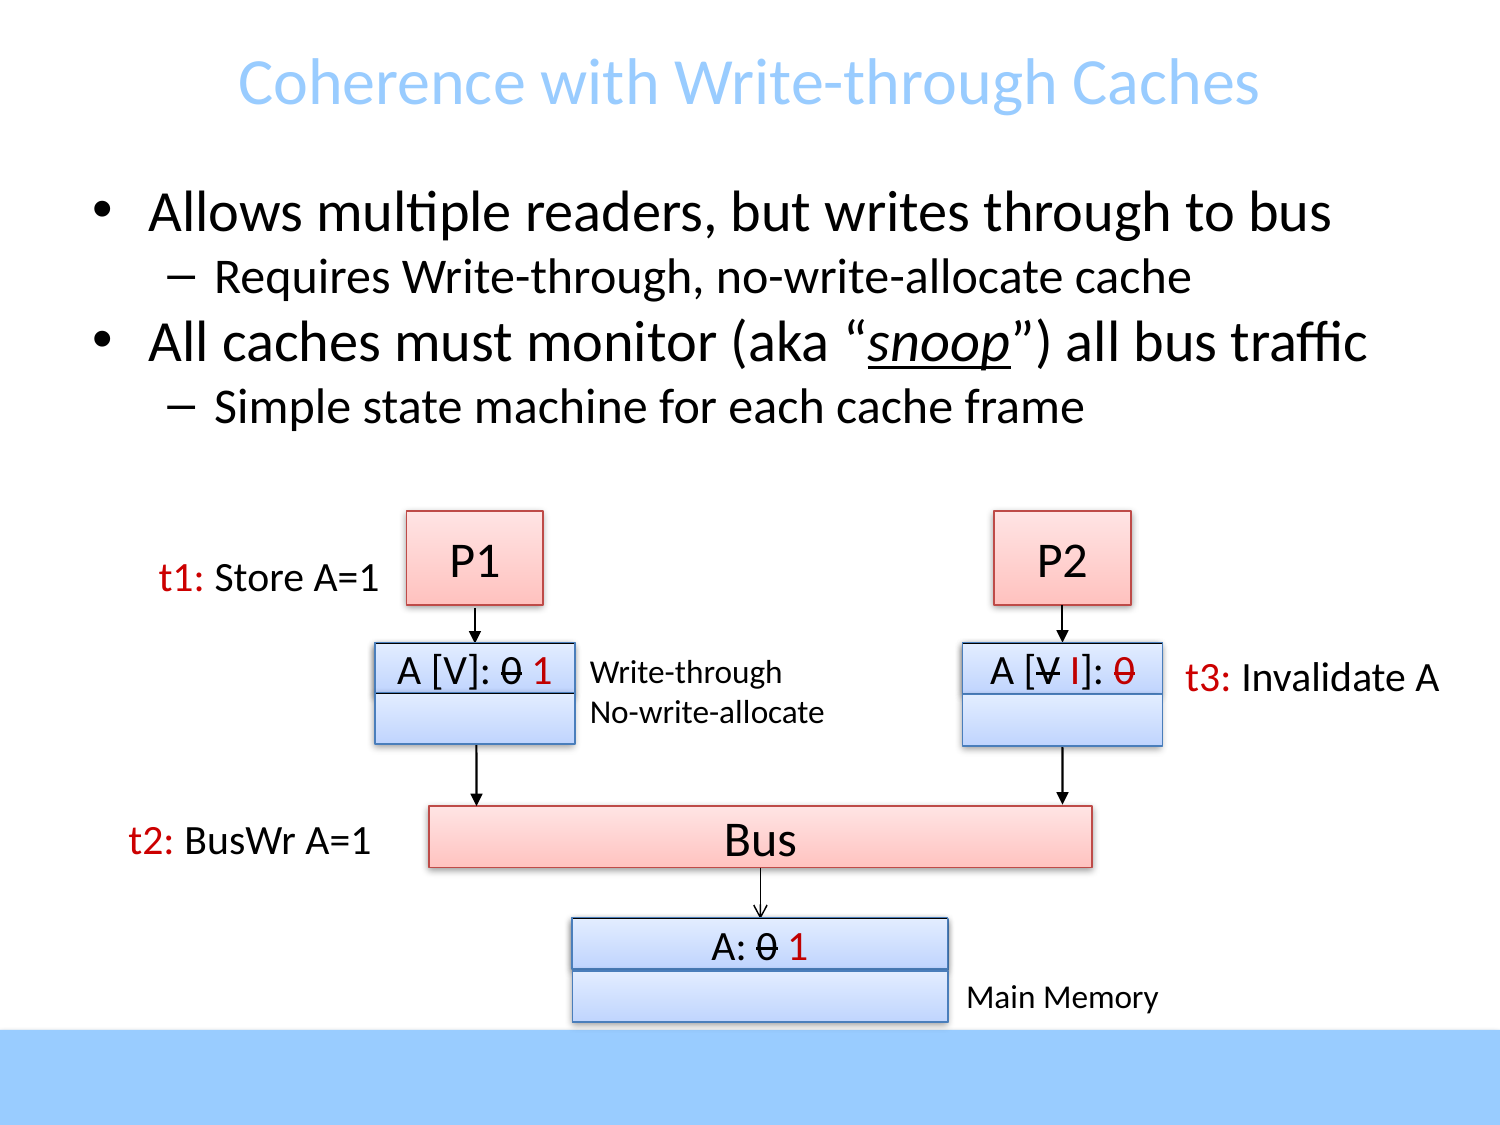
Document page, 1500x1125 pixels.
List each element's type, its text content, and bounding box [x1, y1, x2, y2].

text_box P2 [993, 510, 1132, 606]
text_box t2: BusWr A=1 [113, 805, 387, 870]
text_box A [V]: 0 1 [374, 642, 576, 692]
text_box t1: Store A=1 [143, 542, 395, 608]
list Allows multiple readers, but writes through to bus Requires Write-through, no-write-allocate cache All caches must monitor (aka “snoop”) all bus traffic Simple state machine for each cache frame [77, 165, 1428, 1000]
text_box Write-through No-write-allocate [576, 642, 846, 738]
text_box A: 0 1 [571, 917, 948, 969]
text_box Bus [428, 805, 1093, 868]
text_box [374, 692, 576, 745]
text_box P1 [406, 510, 544, 606]
text_box [1056, 754, 1069, 805]
title Coherence with Write-through Caches [0, 30, 1500, 126]
text_box t3: Invalidate A [1170, 642, 1455, 708]
text_box [962, 694, 1163, 747]
text_box [572, 970, 949, 1023]
text_box Main Memory [953, 967, 1174, 1023]
text_box A [V I]: 0 [962, 642, 1163, 694]
text_box [470, 752, 483, 807]
